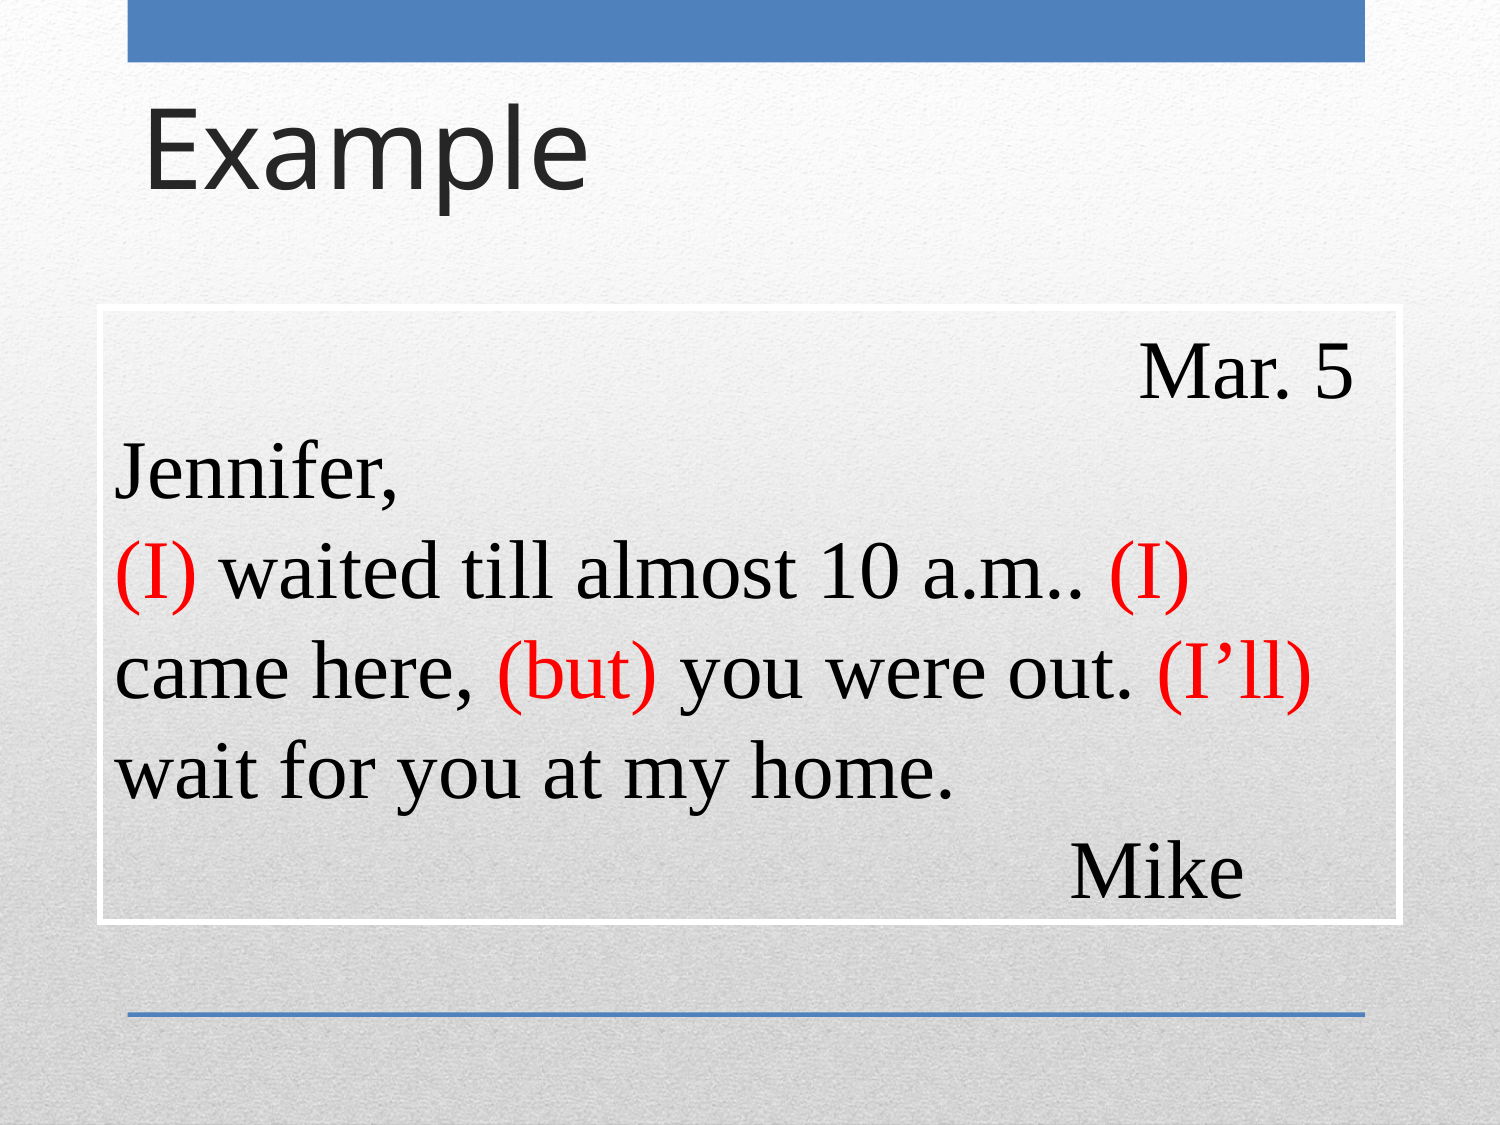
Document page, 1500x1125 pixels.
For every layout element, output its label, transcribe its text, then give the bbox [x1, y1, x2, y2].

title Example [125, 0, 1238, 220]
text_box Mar. 5 Jennifer, (I) waited till almost 10 a.m.. (I) came here, (but) you were out. (I’ll) wait for you at my home. Mike [100, 307, 1400, 923]
